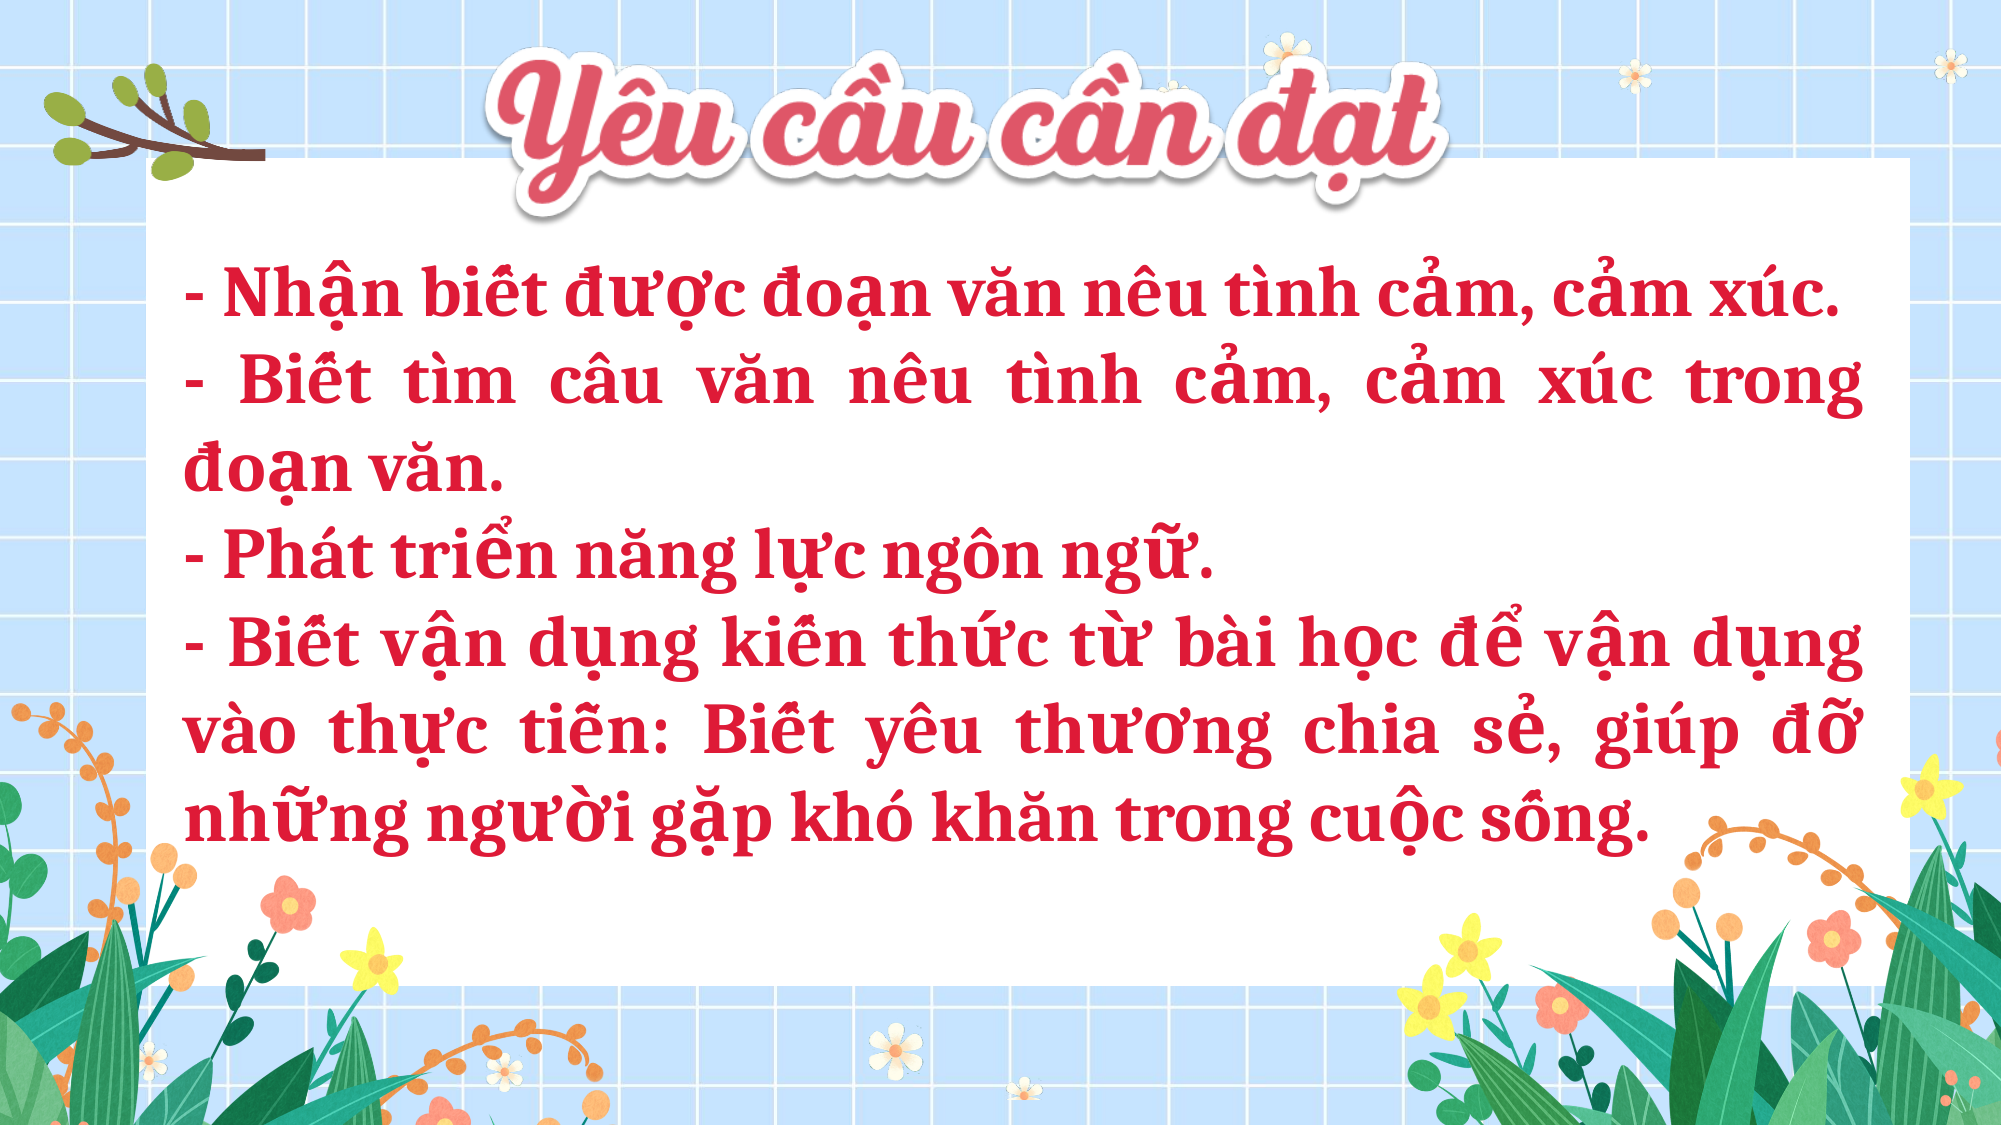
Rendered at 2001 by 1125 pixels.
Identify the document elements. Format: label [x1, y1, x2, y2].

picture [0, 0, 2001, 1125]
text_box [40, 59, 1903, 697]
